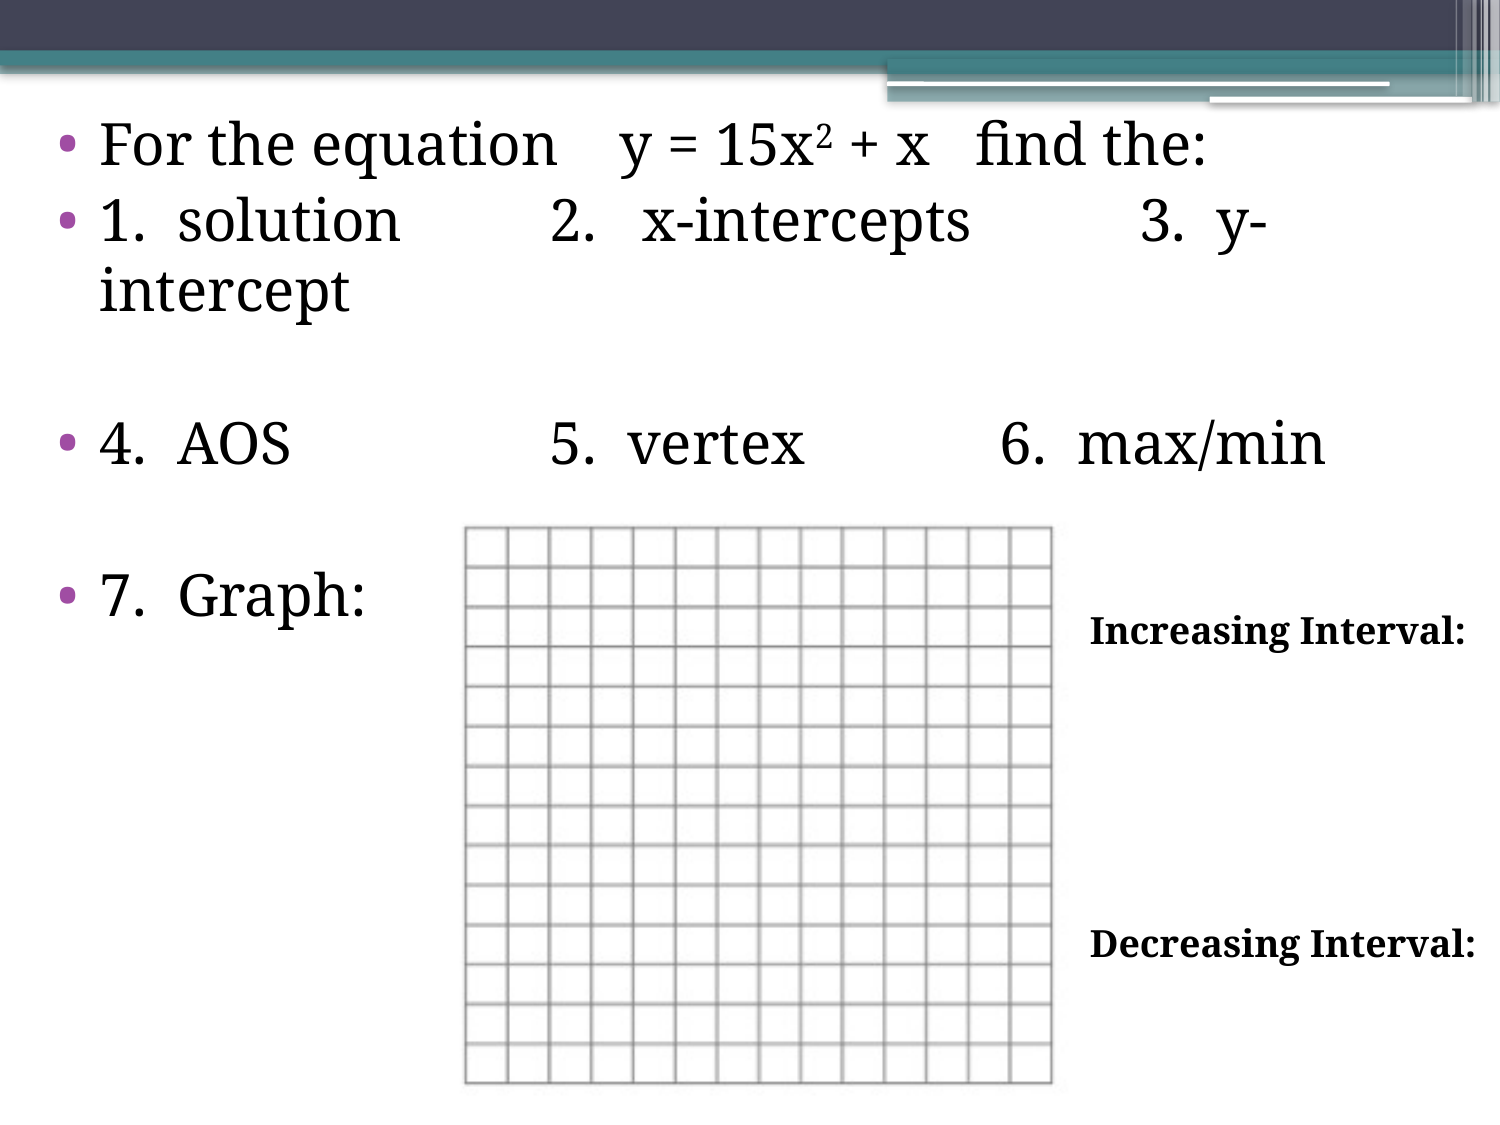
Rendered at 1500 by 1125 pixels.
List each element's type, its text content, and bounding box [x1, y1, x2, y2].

text_box Increasing Interval: [1106, 599, 1500, 660]
picture [424, 487, 1101, 1125]
list For the equation y = 15x2 + x find the: 1. solution 2. x-intercepts 3. y-intercept 4. AOS 5. vertex 6. max/min 7. Graph: [24, 99, 1450, 1079]
text_box Decreasing Interval: [1106, 912, 1500, 973]
